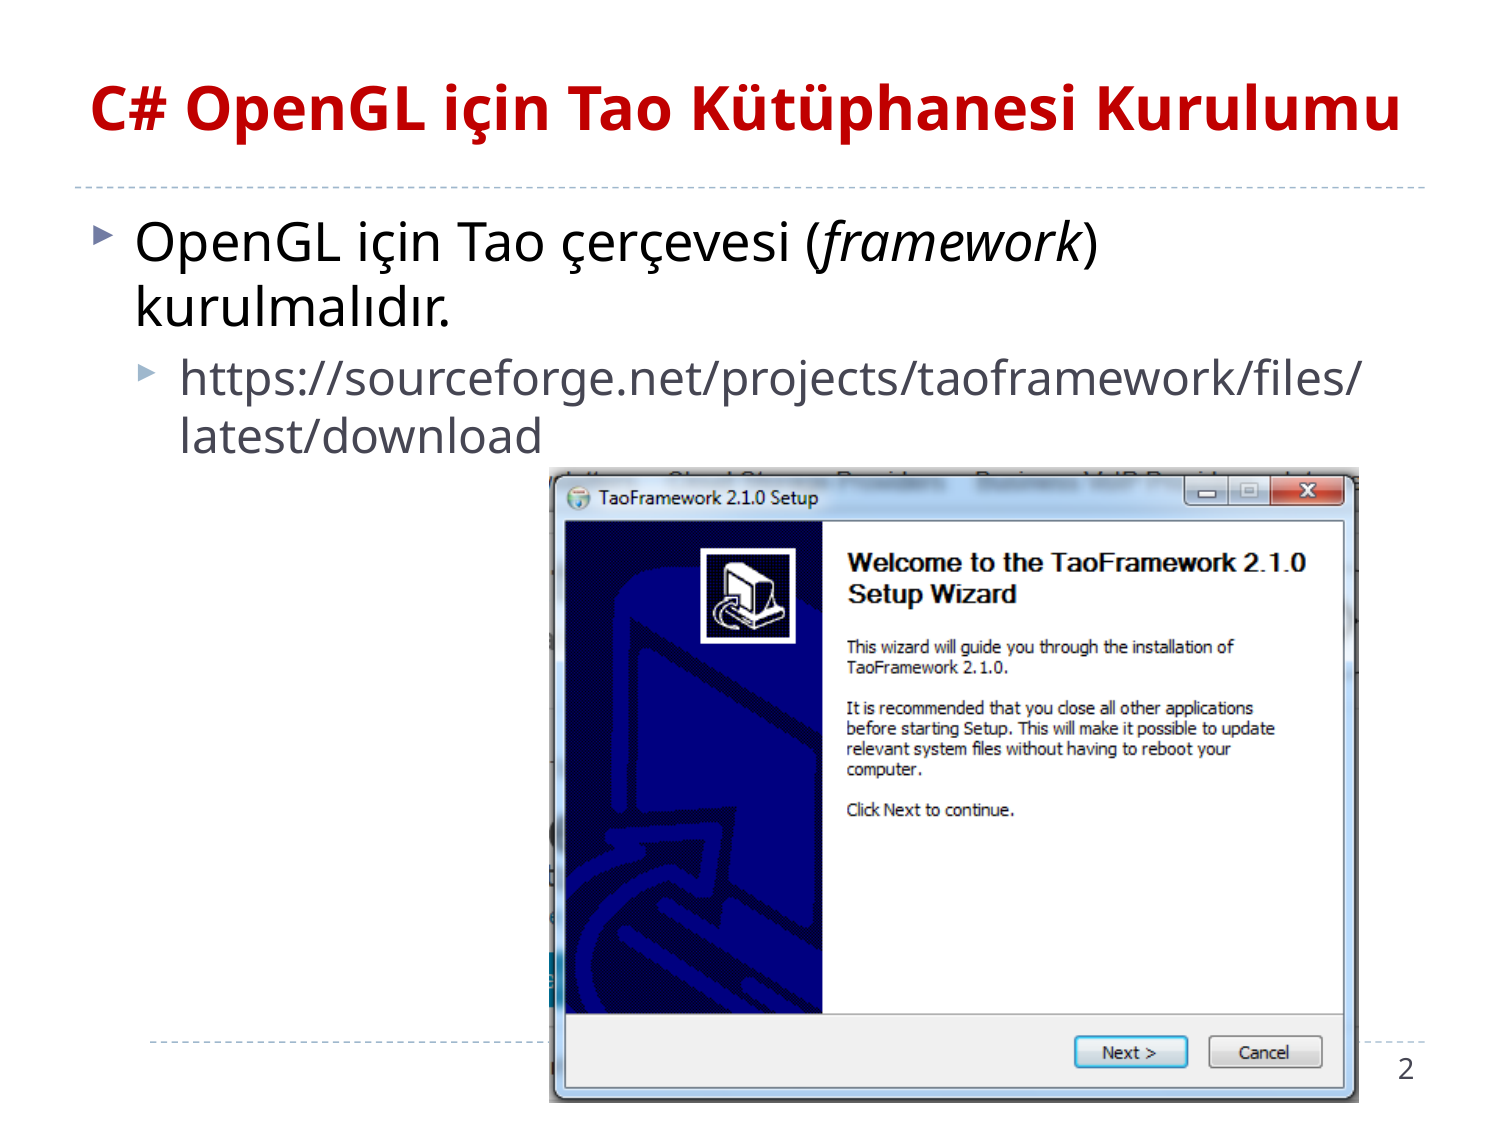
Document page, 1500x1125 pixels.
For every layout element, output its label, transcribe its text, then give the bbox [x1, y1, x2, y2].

slide_number 2 [1365, 1042, 1430, 1103]
list OpenGL için Tao çerçevesi (framework) kurulmalıdır. https://sourceforge.net/projects/taoframework/files/latest/download [75, 200, 1425, 1010]
title C# OpenGL için Tao Kütüphanesi Kurulumu [75, 24, 1425, 188]
picture [548, 467, 1359, 1103]
